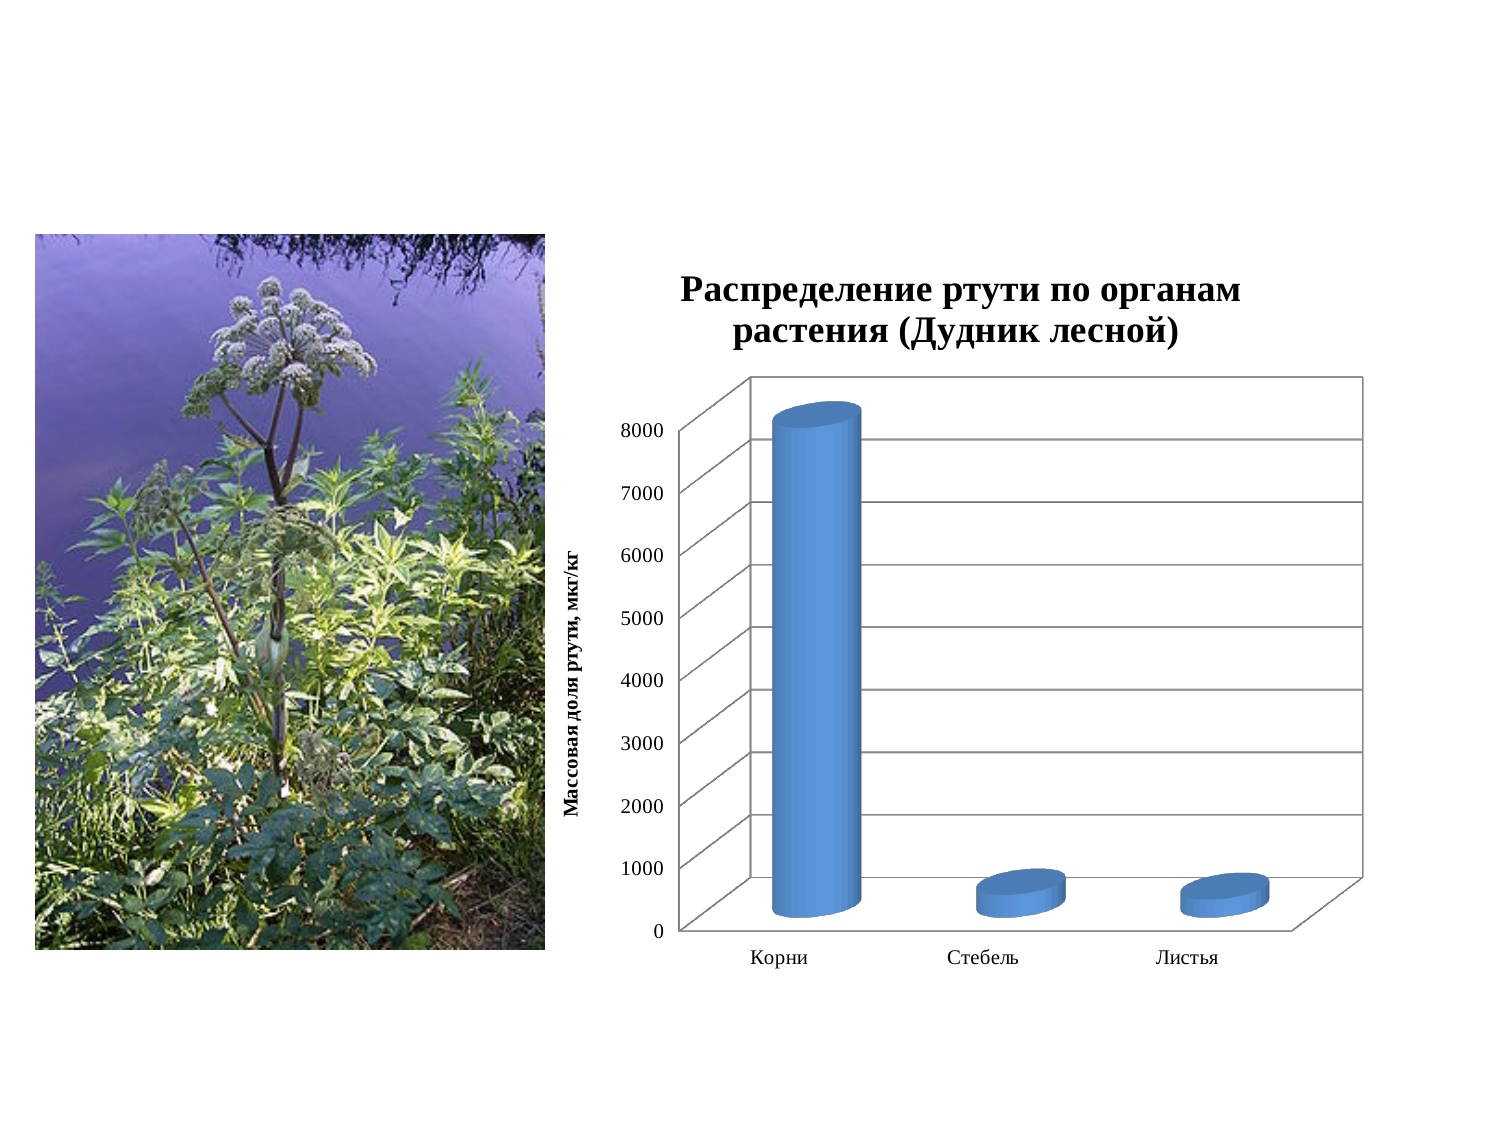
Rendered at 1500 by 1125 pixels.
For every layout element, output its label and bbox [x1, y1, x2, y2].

list [34, 234, 536, 950]
chart [538, 234, 1383, 985]
